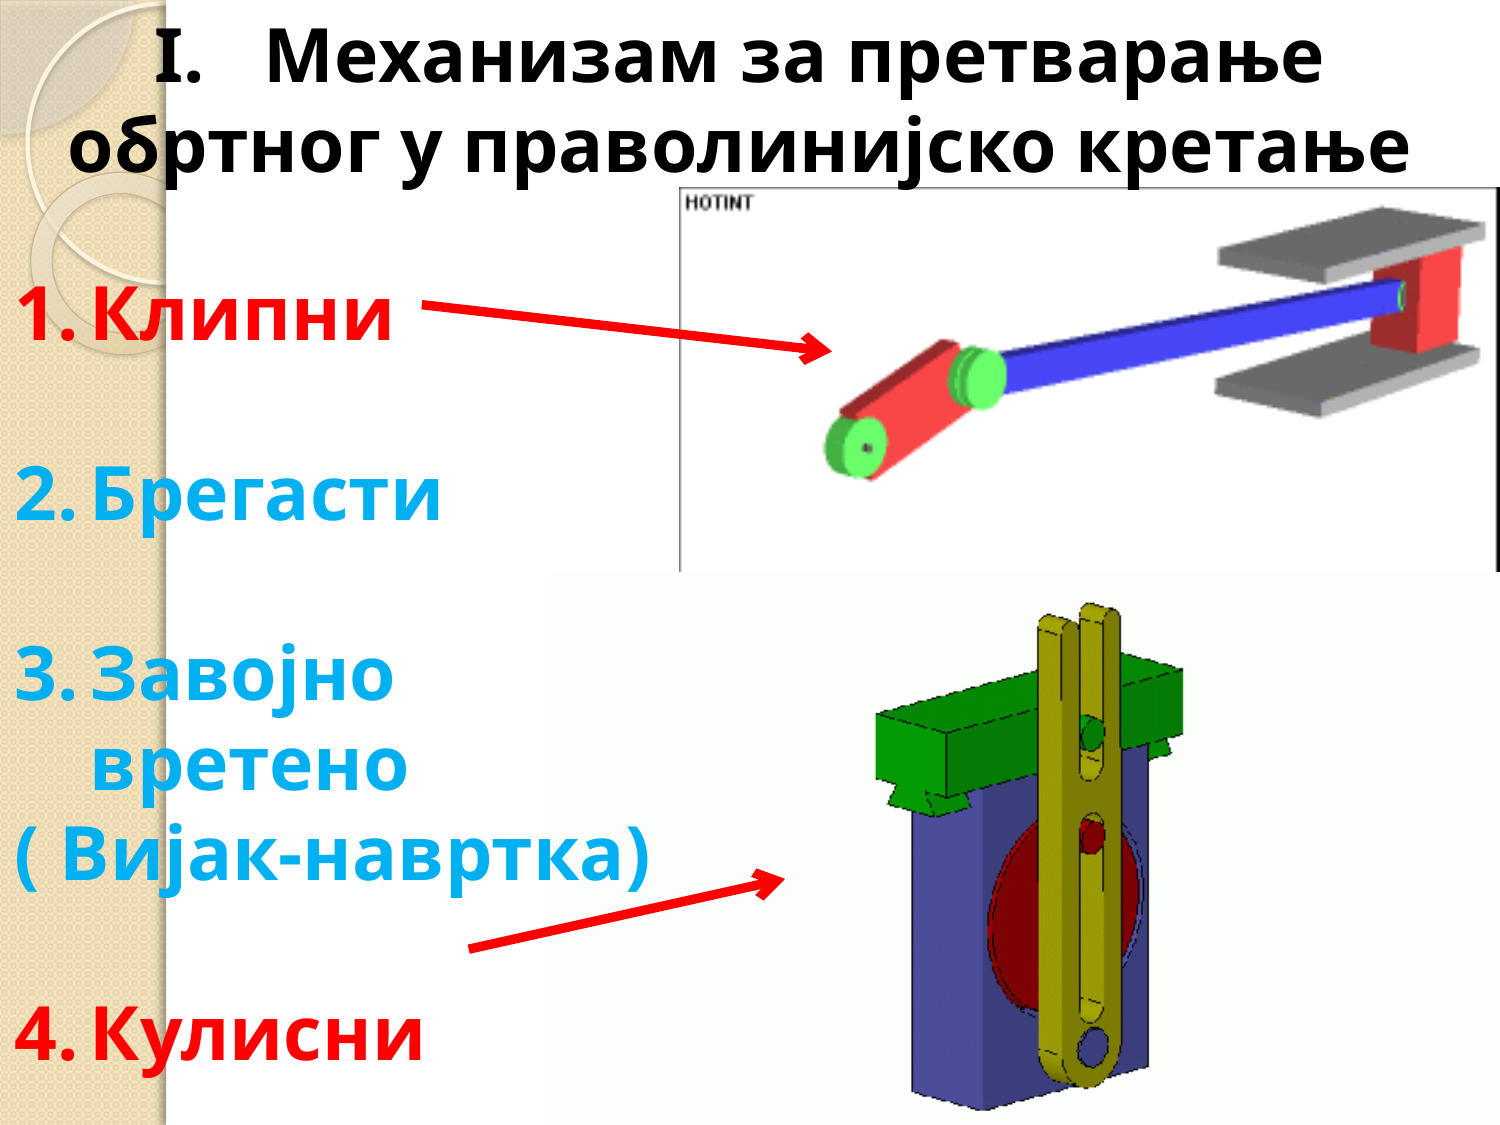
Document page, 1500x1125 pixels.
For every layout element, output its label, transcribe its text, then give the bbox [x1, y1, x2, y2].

text_box Клипни Брегасти Завојно вретено ( Вијак-навртка) Кулисни [0, 257, 672, 1083]
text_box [421, 304, 833, 352]
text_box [468, 878, 786, 950]
picture [594, 862, 607, 872]
picture [551, 863, 563, 878]
text_box I. Механизам за претварање обртног у праволинијско кретање [0, 0, 1500, 195]
picture [550, 187, 1500, 1125]
